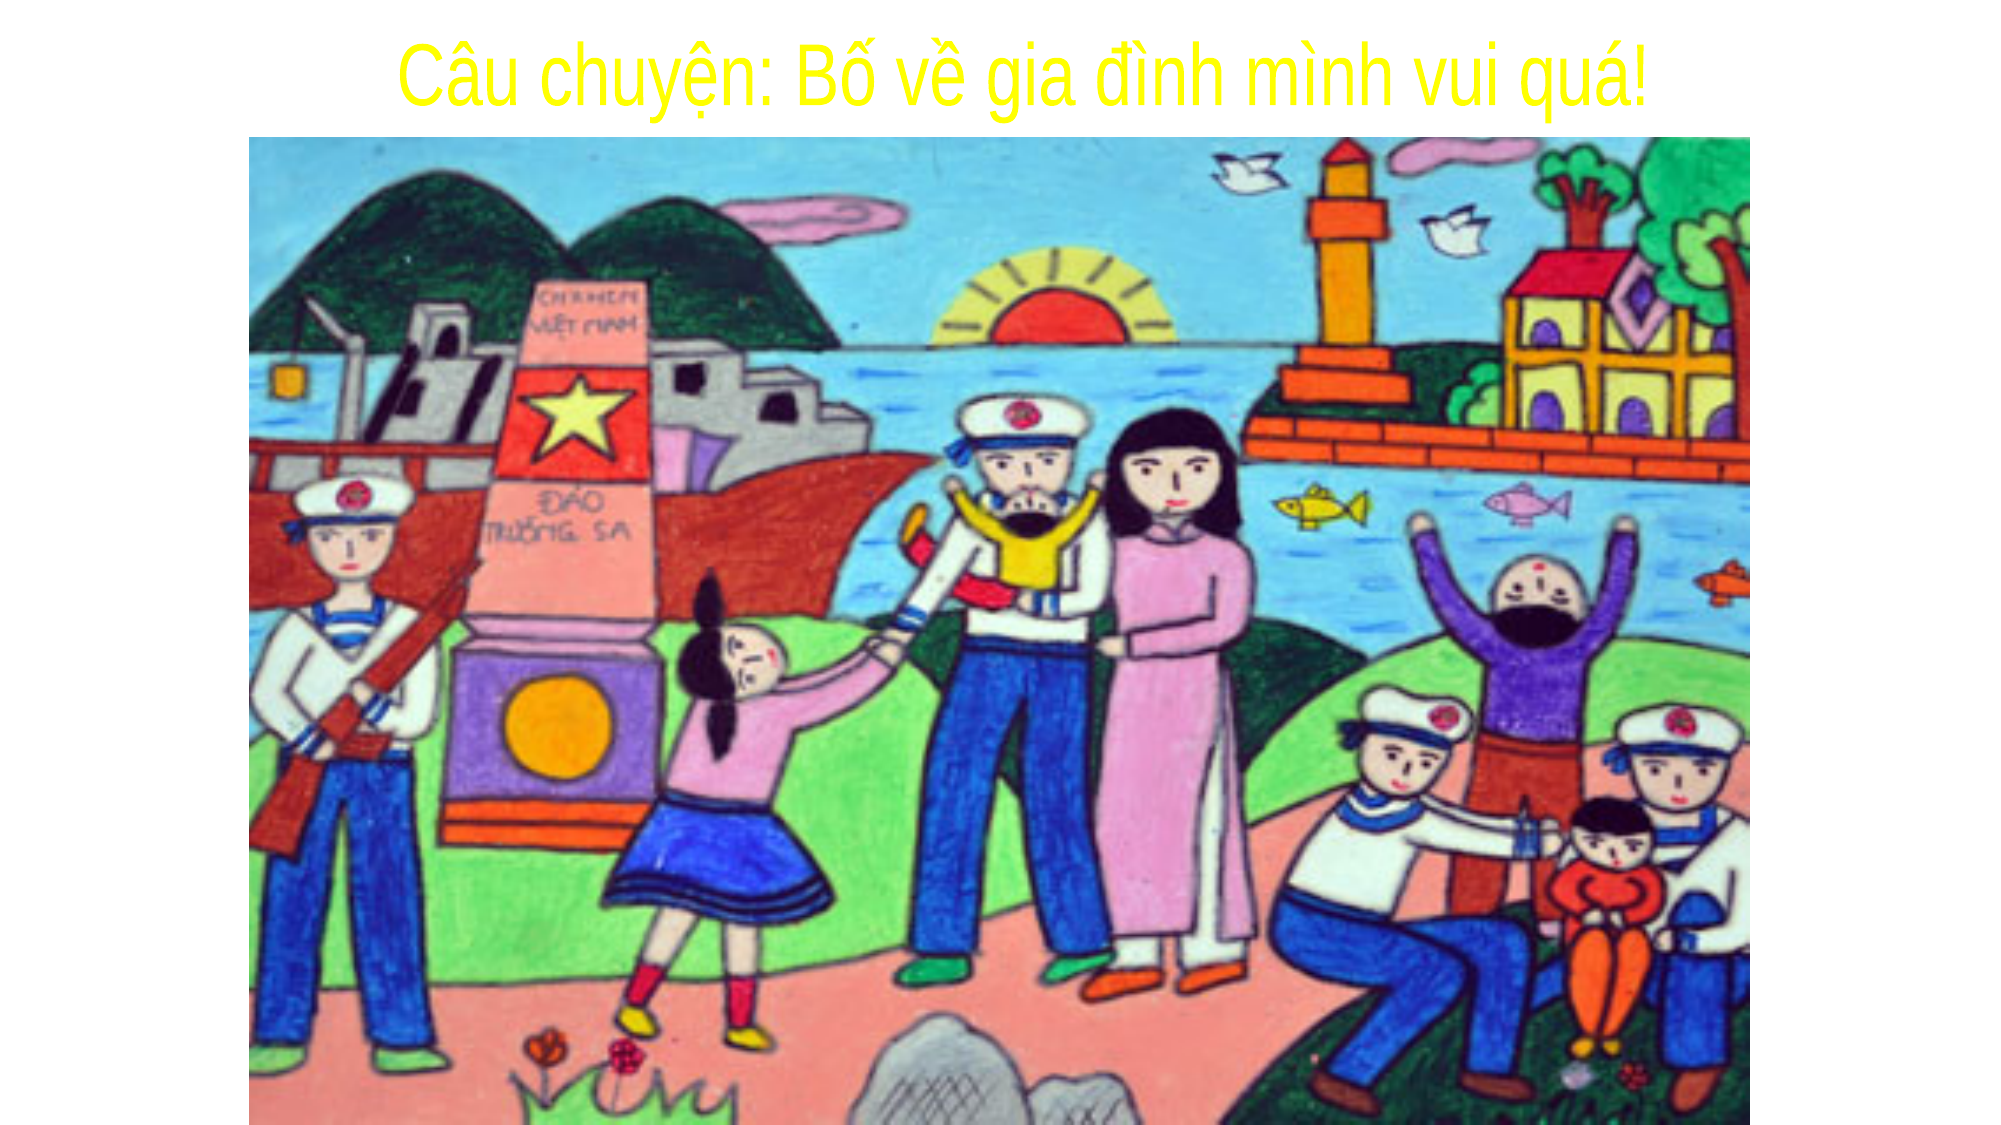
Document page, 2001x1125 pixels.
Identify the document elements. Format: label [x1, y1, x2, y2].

picture [249, 137, 1750, 1125]
